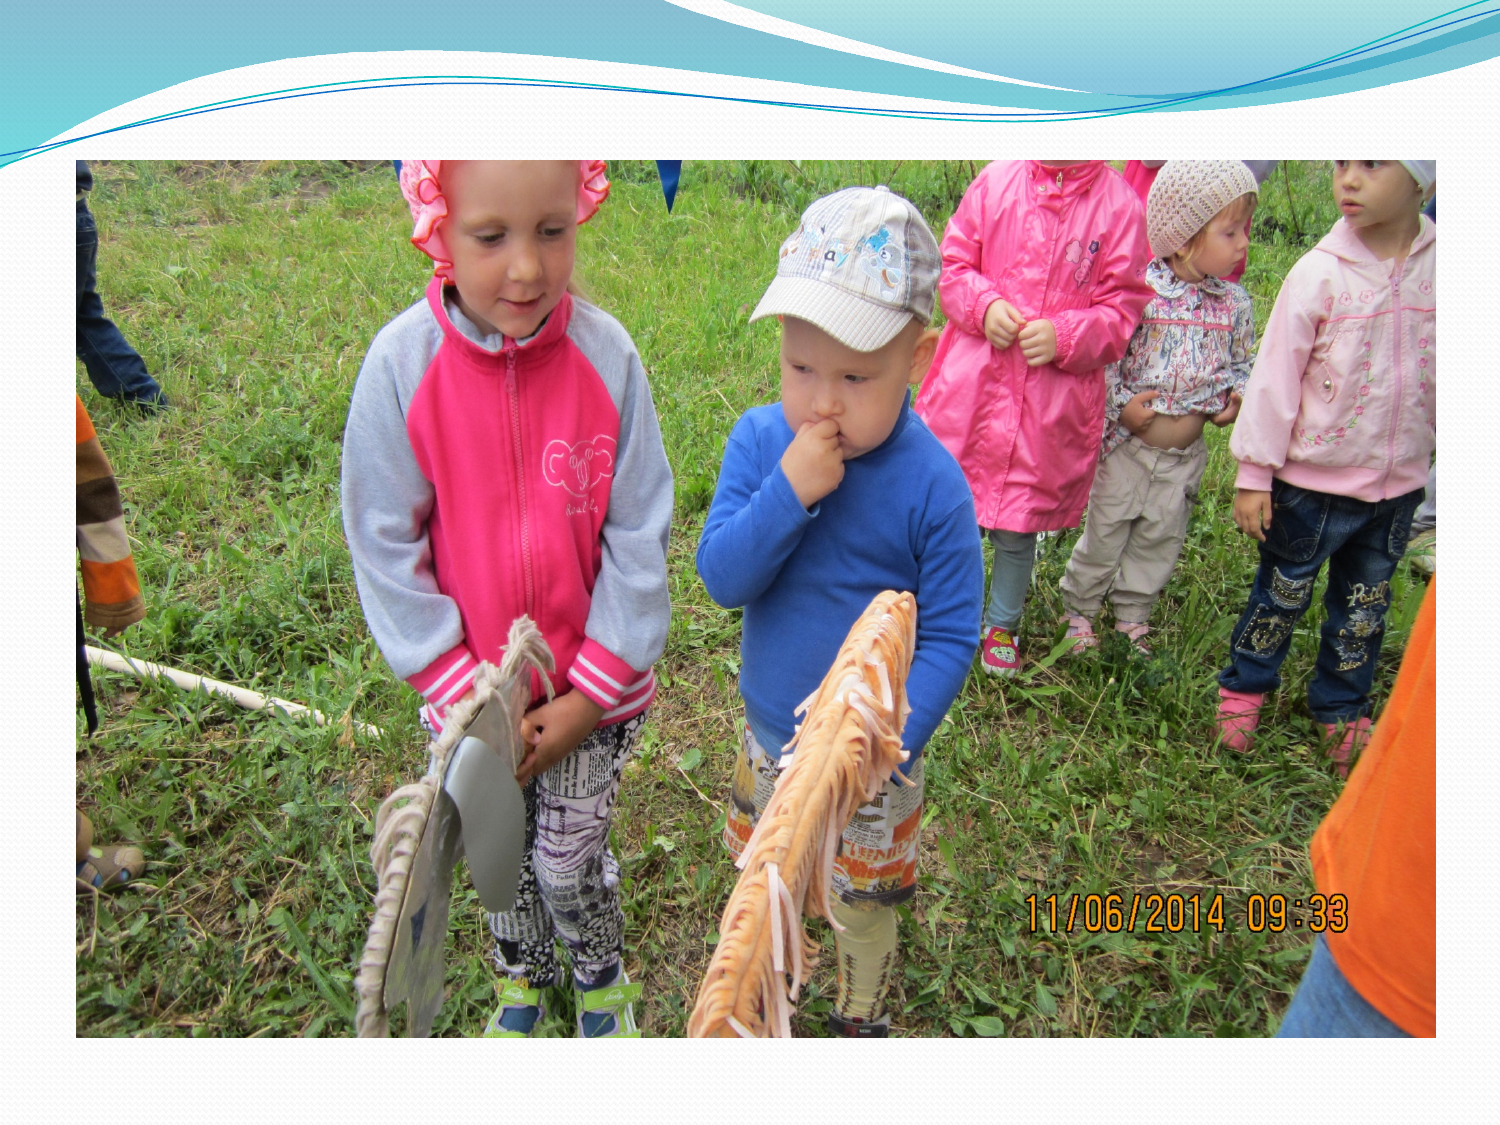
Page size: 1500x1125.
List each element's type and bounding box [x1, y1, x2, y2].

list [76, 160, 1436, 1038]
